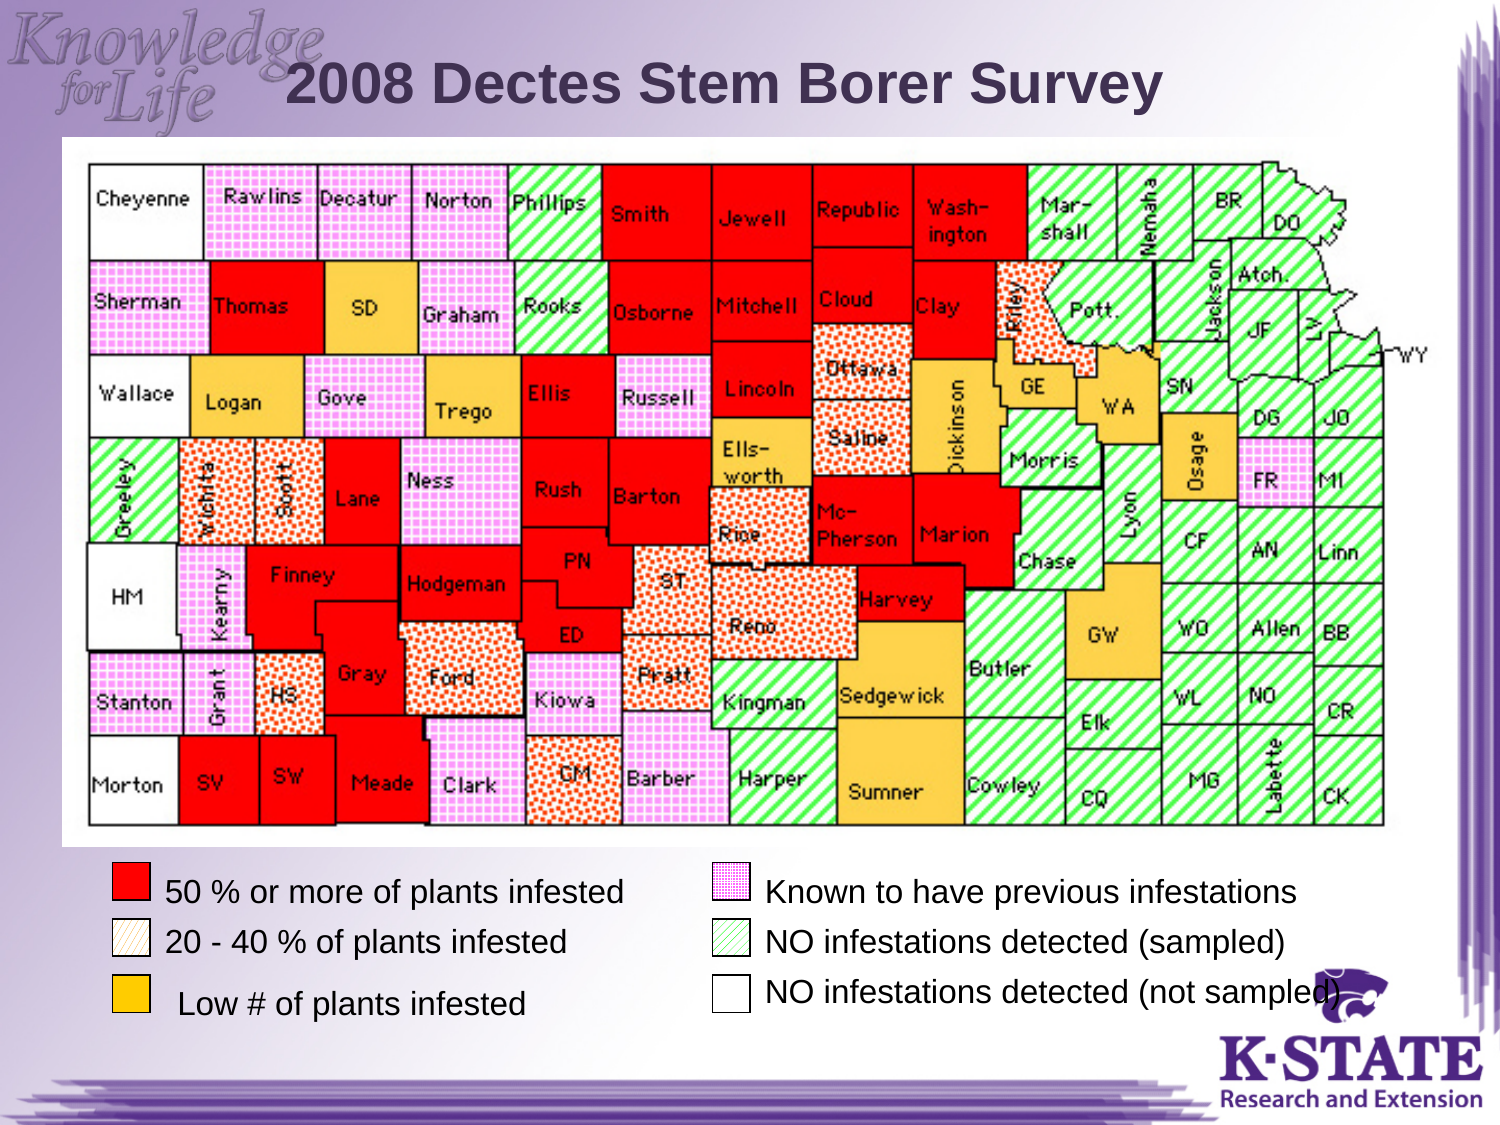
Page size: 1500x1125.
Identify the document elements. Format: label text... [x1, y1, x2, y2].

text_box [712, 862, 750, 900]
text_box 50 % or more of plants infested [150, 862, 725, 912]
text_box [712, 975, 749, 1013]
text_box [112, 862, 150, 900]
text_box 20 - 40 % of plants infested [150, 912, 725, 968]
text_box NO infestations detected (not sampled) [749, 962, 1413, 1018]
text_box [712, 918, 750, 957]
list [62, 137, 1451, 848]
text_box Low # of plants infested [162, 974, 738, 1030]
text_box [112, 918, 150, 957]
text_box 2008 Dectes Stem Borer Survey [49, 37, 1400, 123]
text_box NO infestations detected (sampled) [750, 912, 1325, 962]
text_box [112, 975, 150, 1013]
picture [0, 0, 1500, 1125]
text_box Known to have previous infestations [750, 862, 1325, 912]
